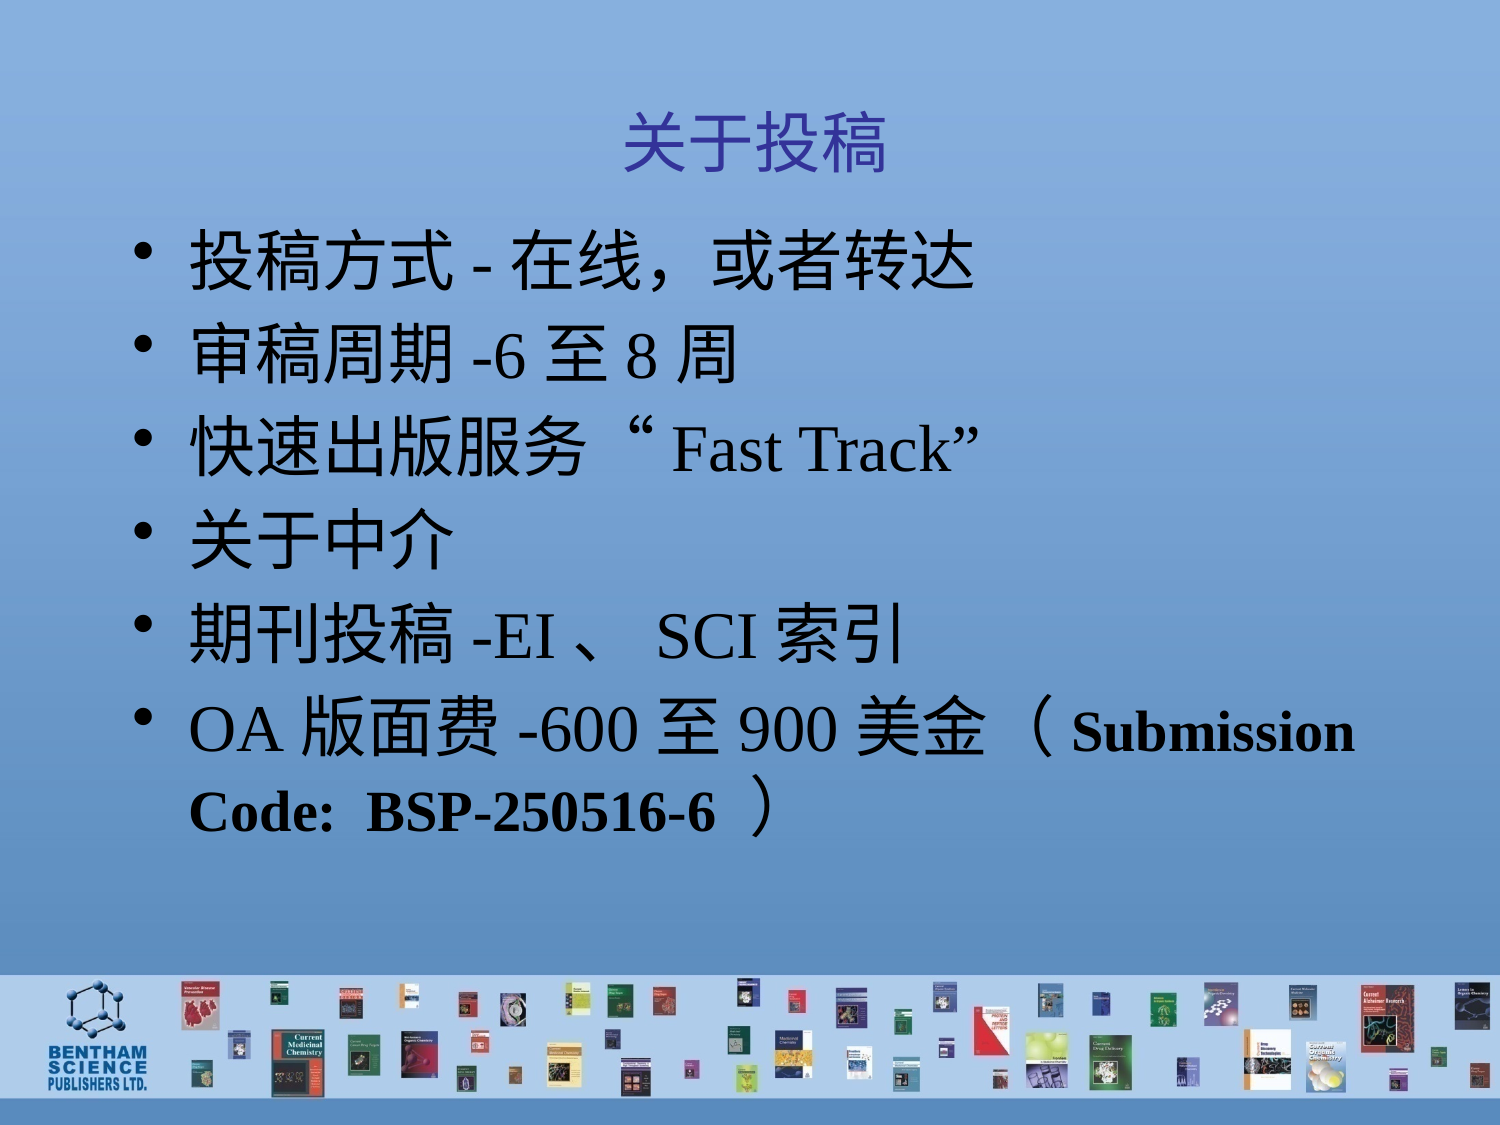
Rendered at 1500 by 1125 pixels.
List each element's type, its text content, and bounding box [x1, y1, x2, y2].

list 投稿方式-在线，或者转达 审稿周期-6至8周 快速出版服务“Fast Track” 关于中介 期刊投稿-EI、SCI索引 OA版面费-600至900美金（Submission Code: BSP-250516-6 ） [116, 210, 1393, 887]
title 关于投稿 [116, 46, 1393, 210]
picture [0, 0, 1500, 1125]
